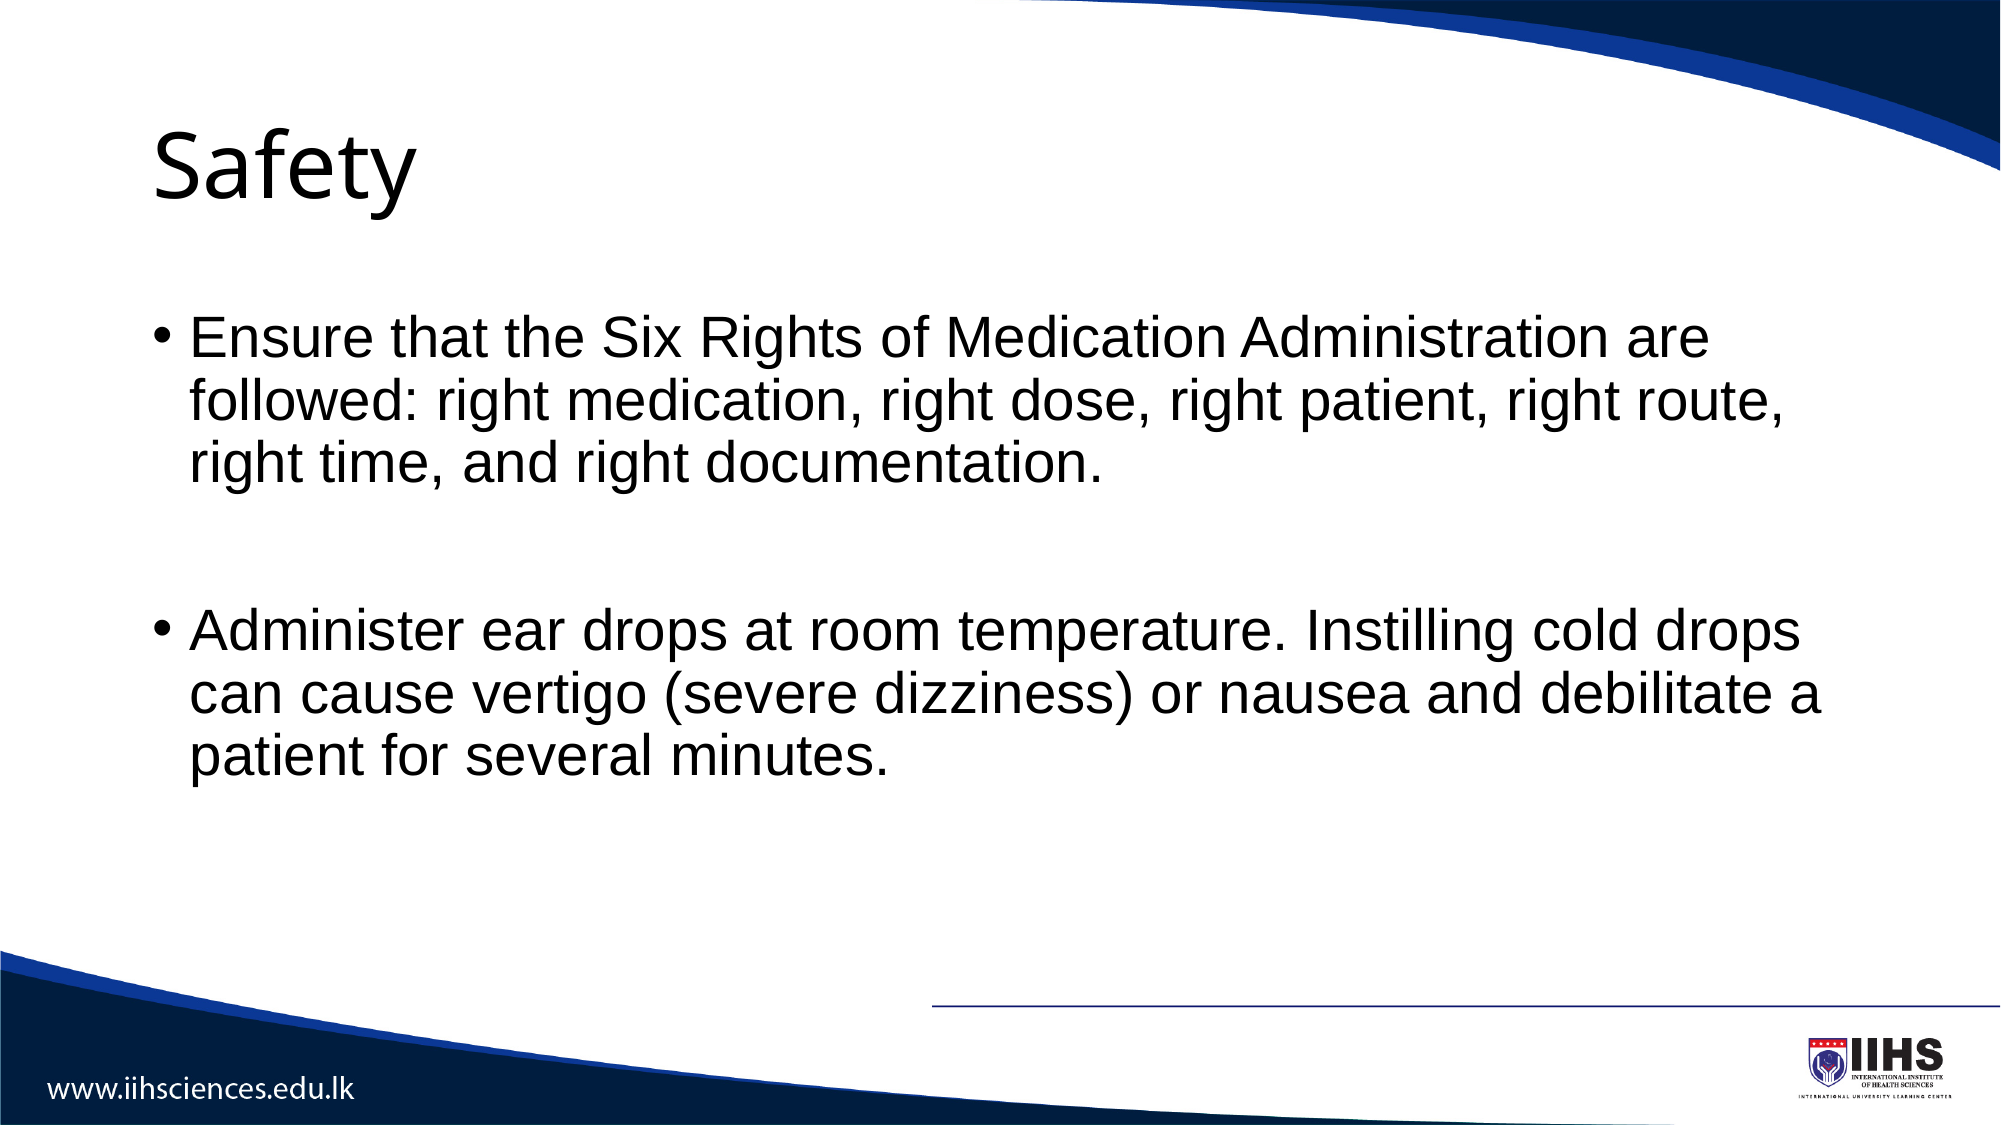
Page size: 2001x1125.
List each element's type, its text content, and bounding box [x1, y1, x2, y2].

list Ensure that the Six Rights of Medication Administration are followed: right medication, right dose, right patient, right route, right time, and right documentation. Administer ear drops at room temperature. Instilling cold drops can cause vertigo (severe dizziness) or nausea and debilitate a patient for several minutes. [137, 299, 1863, 1014]
title Safety [137, 59, 1863, 278]
picture [0, 0, 2001, 1125]
